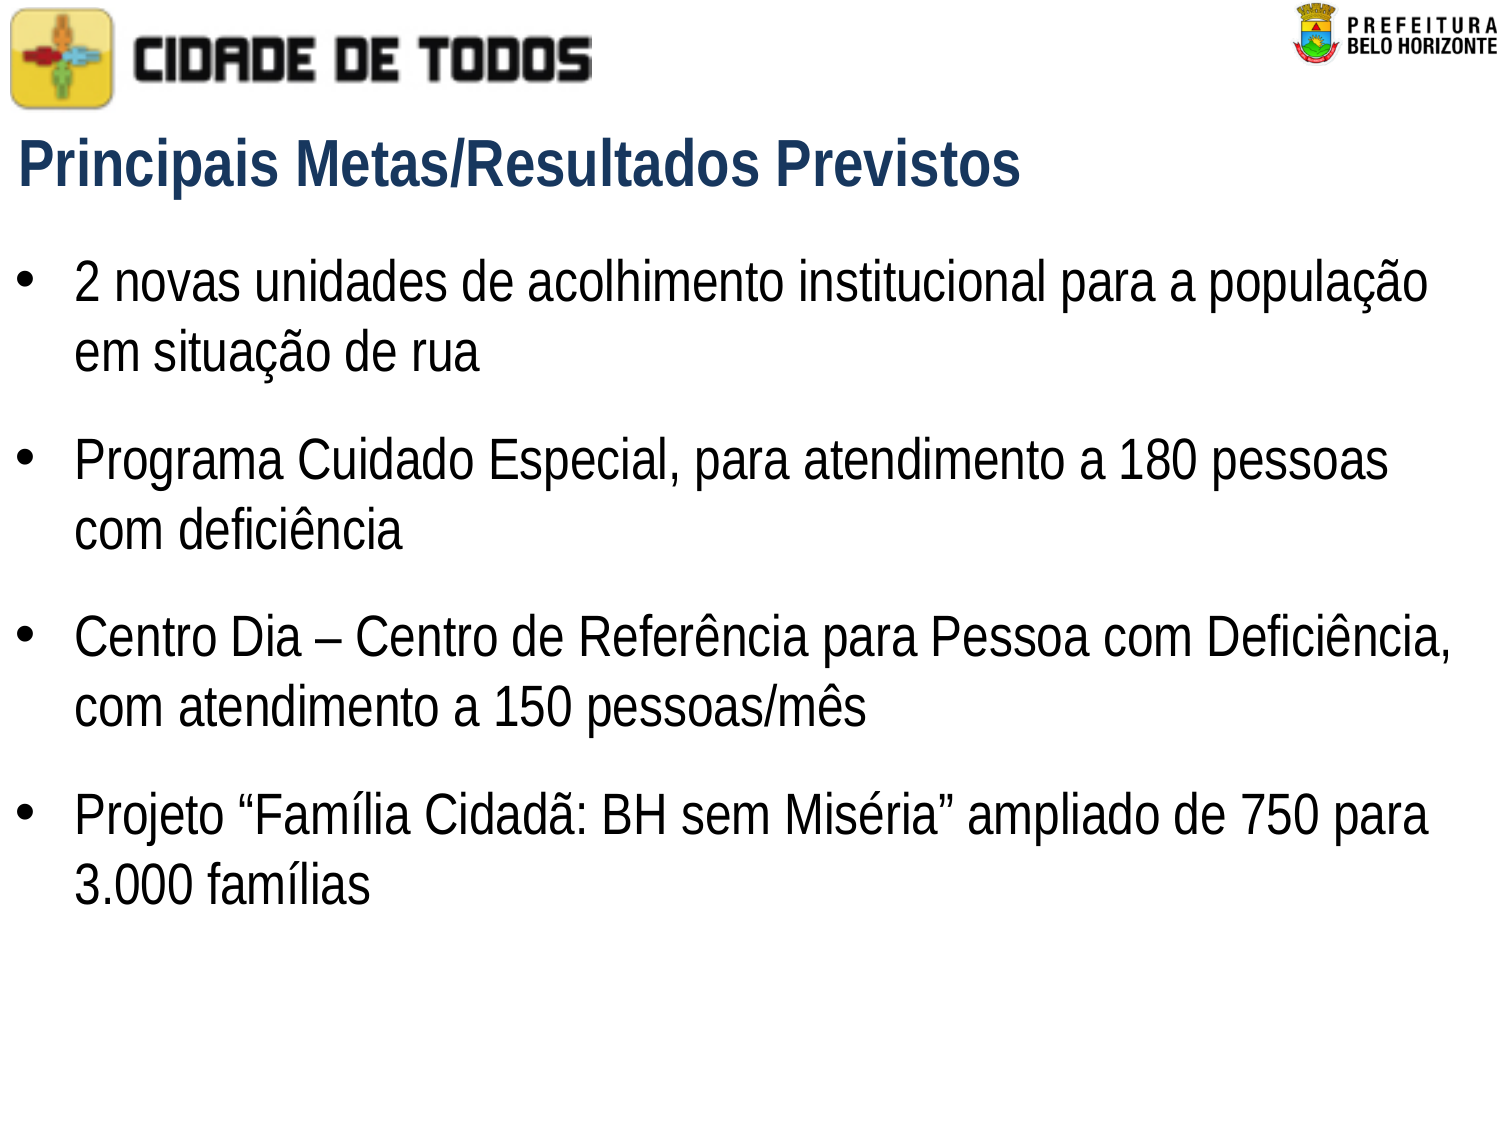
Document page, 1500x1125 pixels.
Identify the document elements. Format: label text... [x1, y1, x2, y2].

picture [1290, 0, 1497, 67]
text_box Principais Metas/Resultados Previstos [3, 112, 1039, 208]
text_box 2 novas unidades de acolhimento institucional para a população em situação de rua Programa Cuidado Especial, para atendimento a 180 pessoas com deficiência Centro Dia – Centro de Referência para Pessoa com Deficiência, com atendimento a 150 pessoas/mês Projeto “Família Cidadã: BH sem Miséria” ampliado de 750 para 3.000 famílias [0, 236, 1500, 1031]
picture [9, 6, 592, 113]
